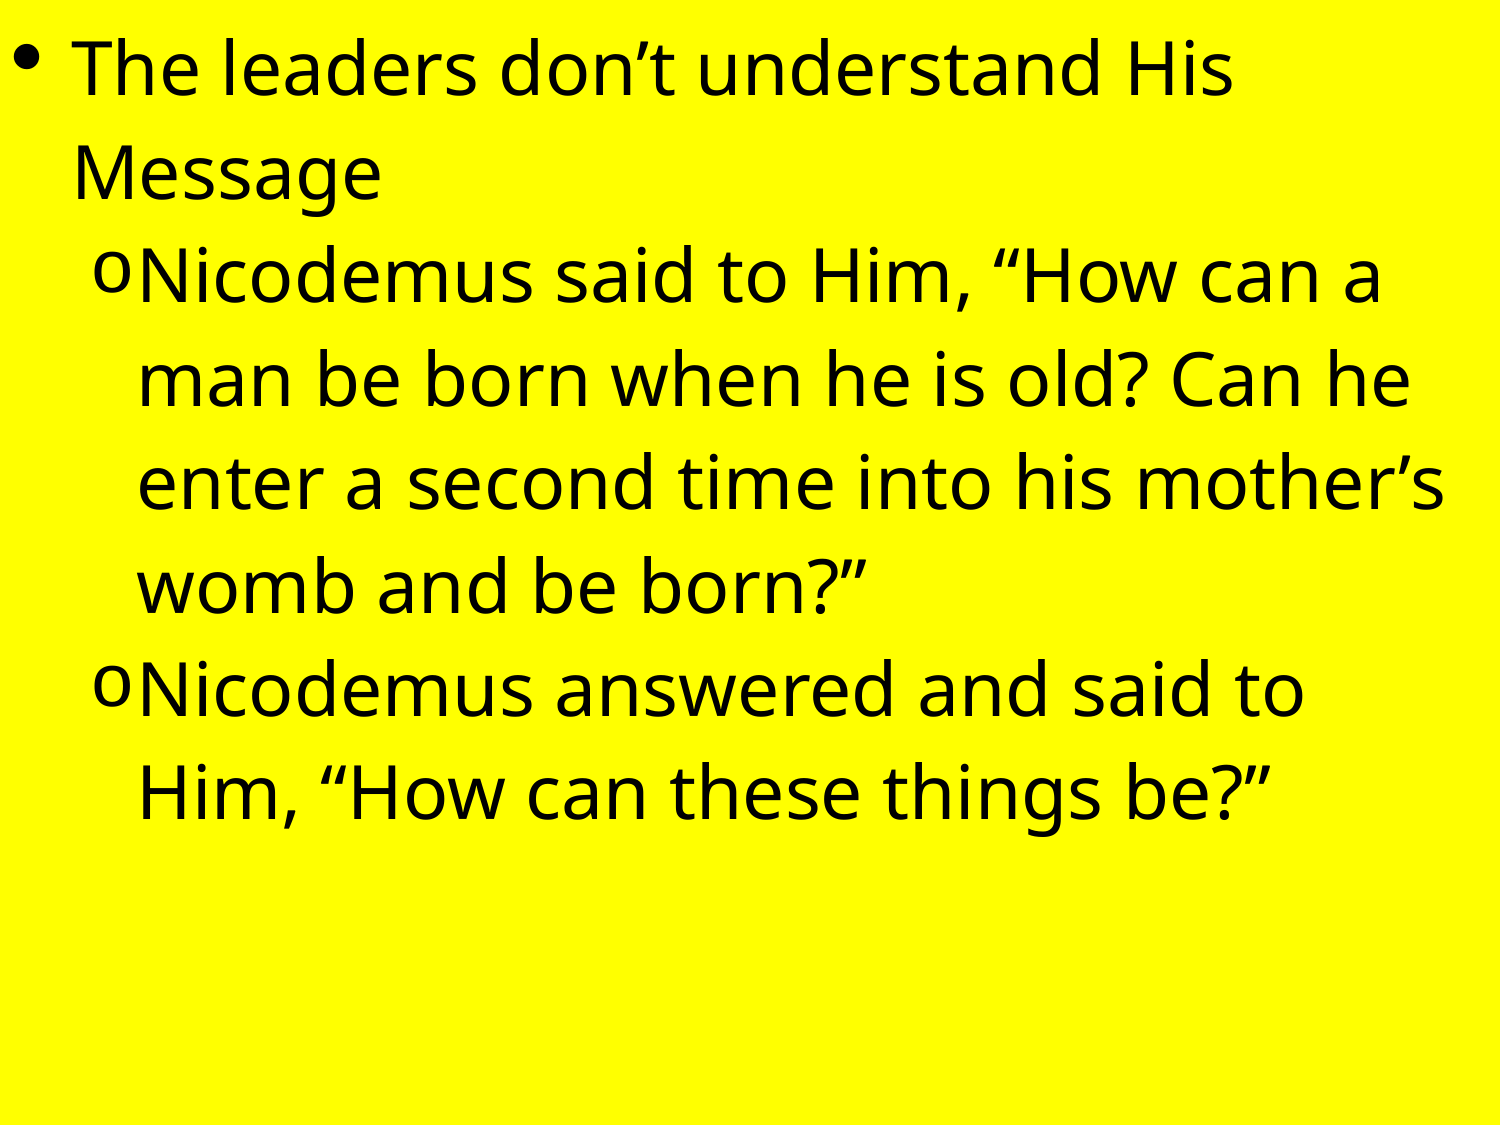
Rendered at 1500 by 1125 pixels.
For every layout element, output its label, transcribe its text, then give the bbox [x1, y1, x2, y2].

text_box The leaders don’t understand His Message Nicodemus said to Him, “How can a man be born when he is old? Can he enter a second time into his mother’s womb and be born?” Nicodemus answered and said to Him, “How can these things be?” [0, 0, 1475, 843]
